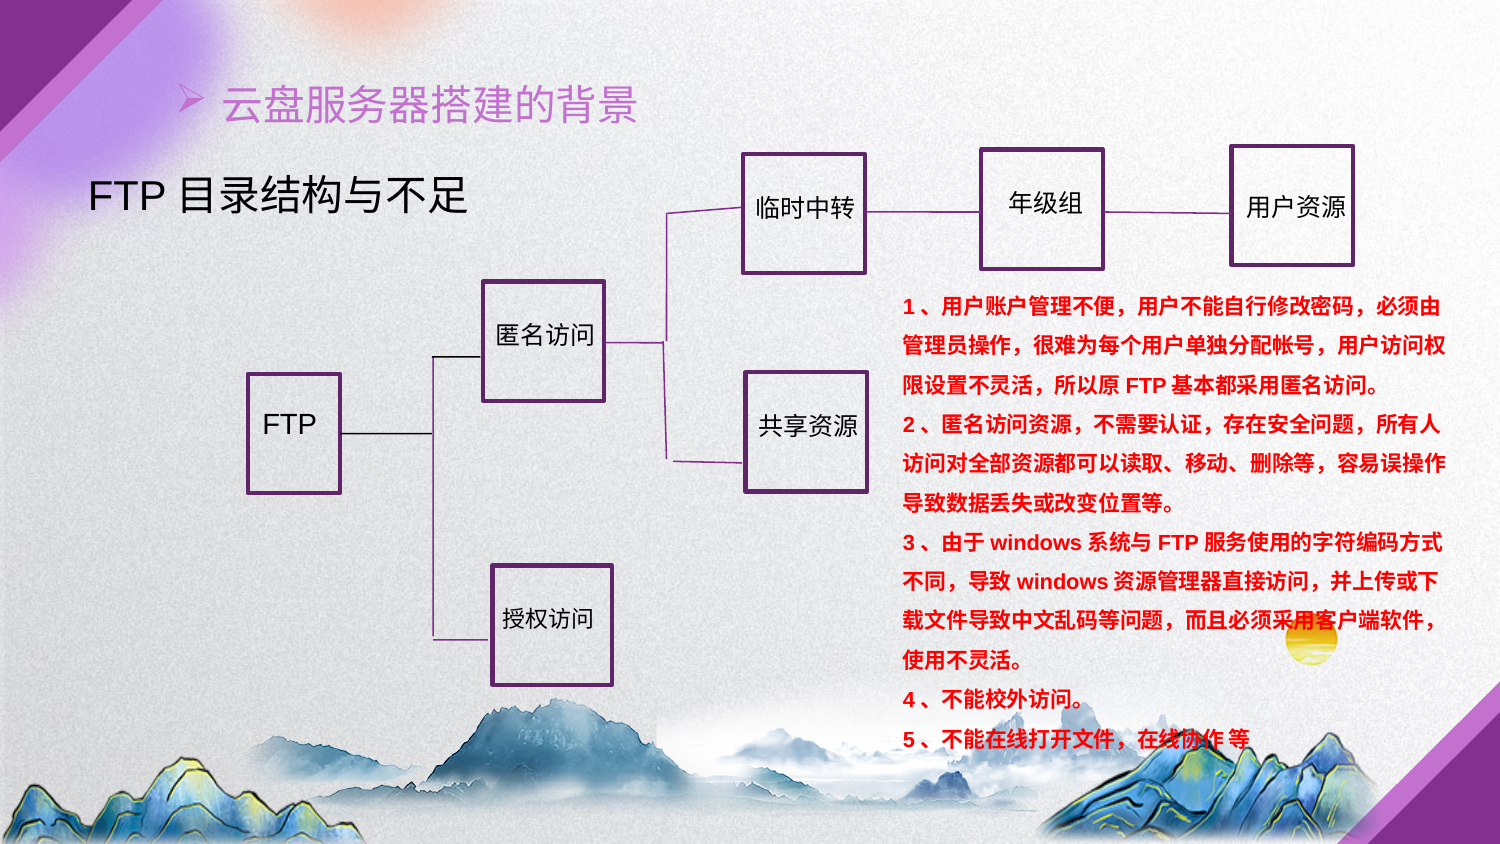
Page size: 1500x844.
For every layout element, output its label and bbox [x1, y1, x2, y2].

text_box [743, 372, 901, 492]
text_box [480, 281, 638, 401]
text_box [740, 153, 898, 274]
text_box [487, 565, 648, 686]
text_box [0, 0, 1500, 844]
picture [0, 667, 1382, 844]
text_box [247, 373, 361, 494]
picture [1281, 604, 1345, 668]
